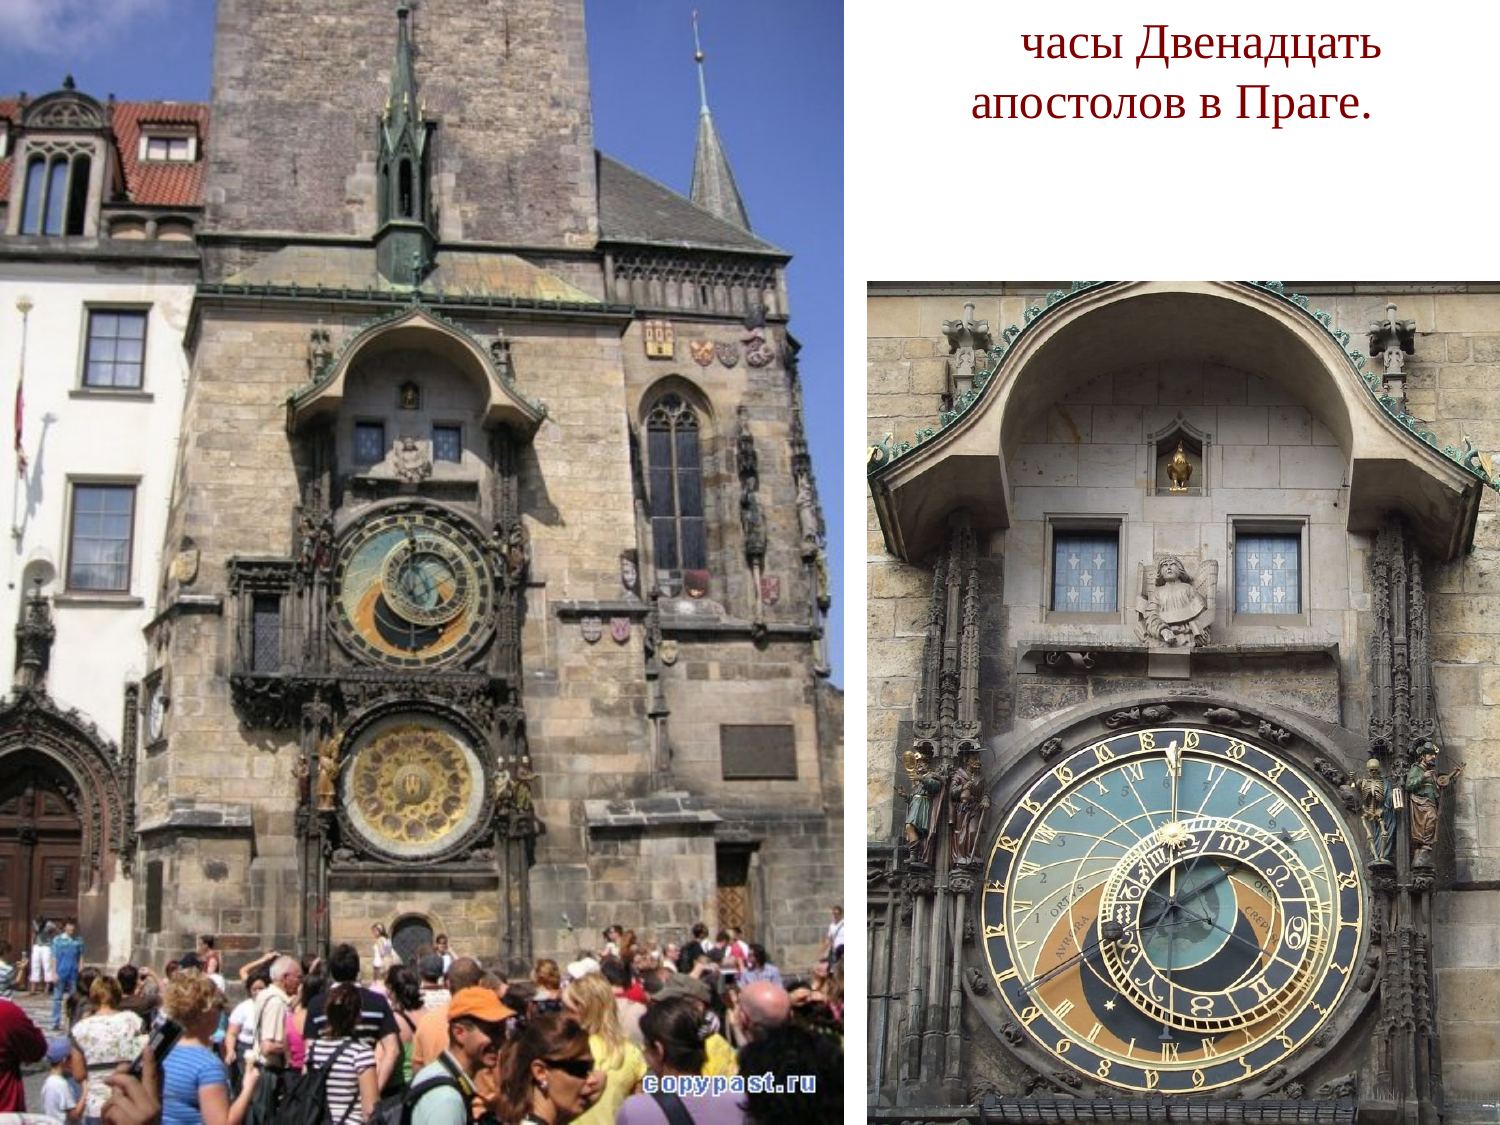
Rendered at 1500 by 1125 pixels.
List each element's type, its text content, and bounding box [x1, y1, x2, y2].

picture [0, 0, 844, 1125]
text_box часы Двенадцать апостолов в Праге. [845, 0, 1500, 136]
picture [866, 281, 1500, 1125]
